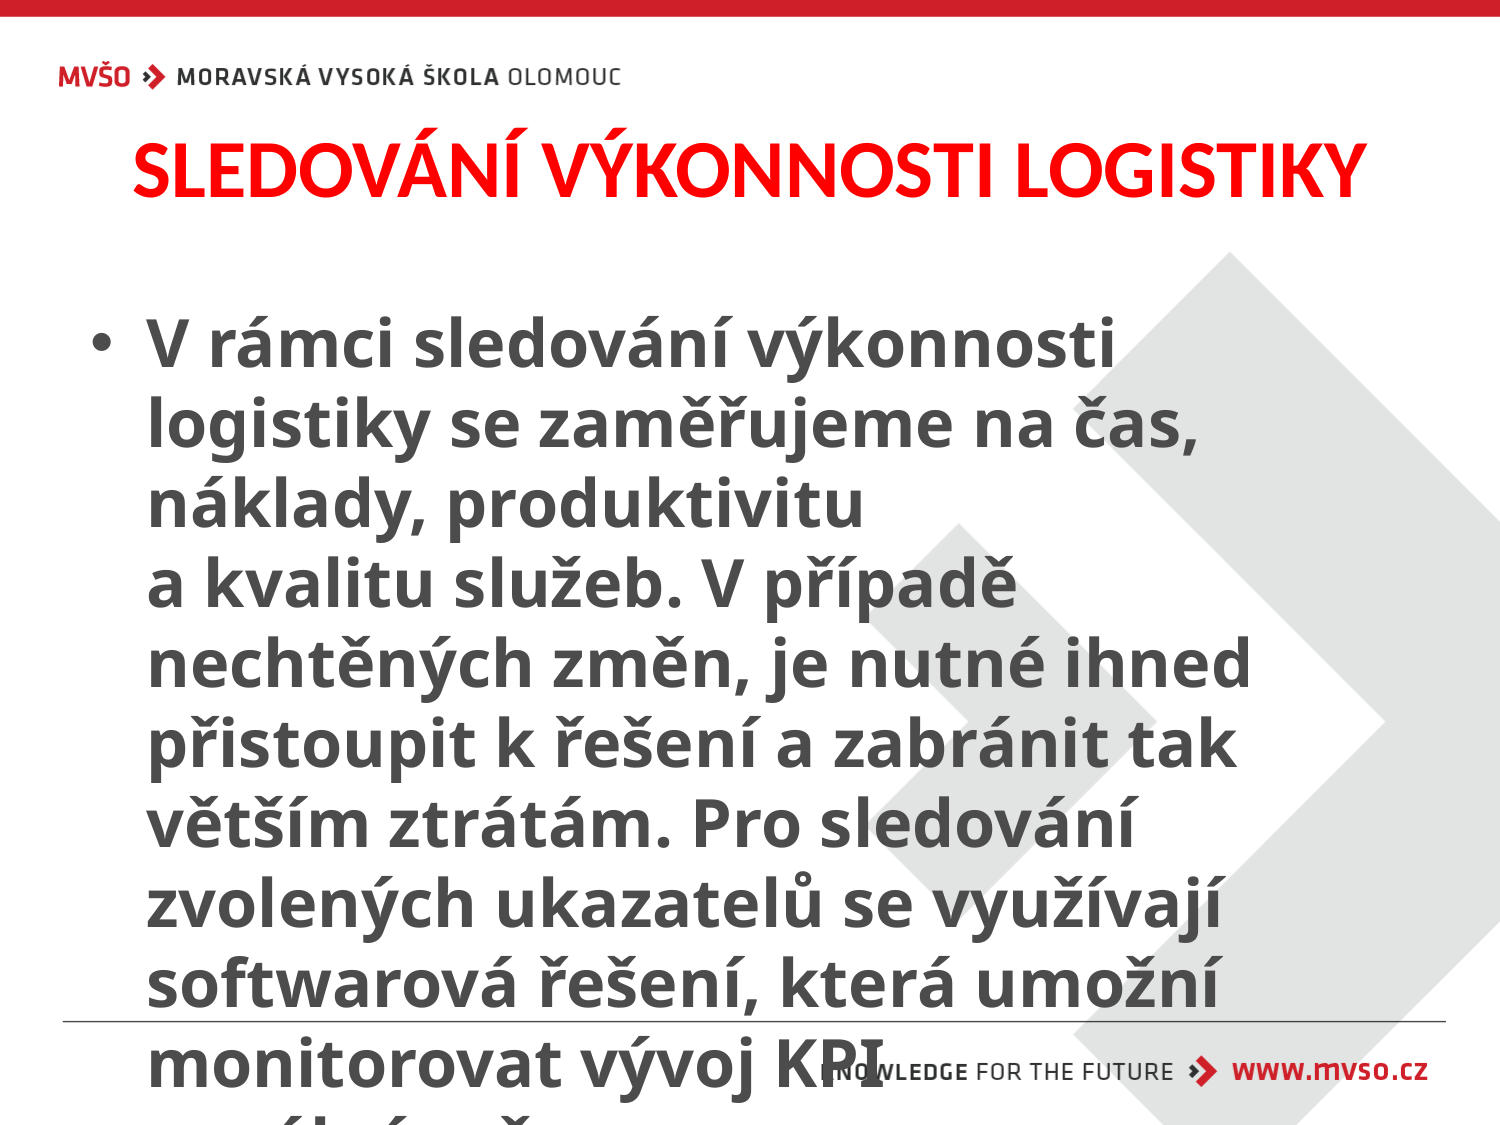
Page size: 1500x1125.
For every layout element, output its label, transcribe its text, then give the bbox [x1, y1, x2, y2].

title SLEDOVÁNÍ VÝKONNOSTI LOGISTIKY [75, 96, 1425, 233]
picture [0, 0, 1500, 1125]
list V rámci sledování výkonnosti logistiky se zaměřujeme na čas, náklady, produktivitu a kvalitu služeb. V případě nechtěných změn, je nutné ihned přistoupit k řešení a zabránit tak větším ztrátám. Pro sledování zvolených ukazatelů se využívají softwarová řešení, která umožní monitorovat vývoj KPI v reálném čase. [75, 293, 1425, 1005]
